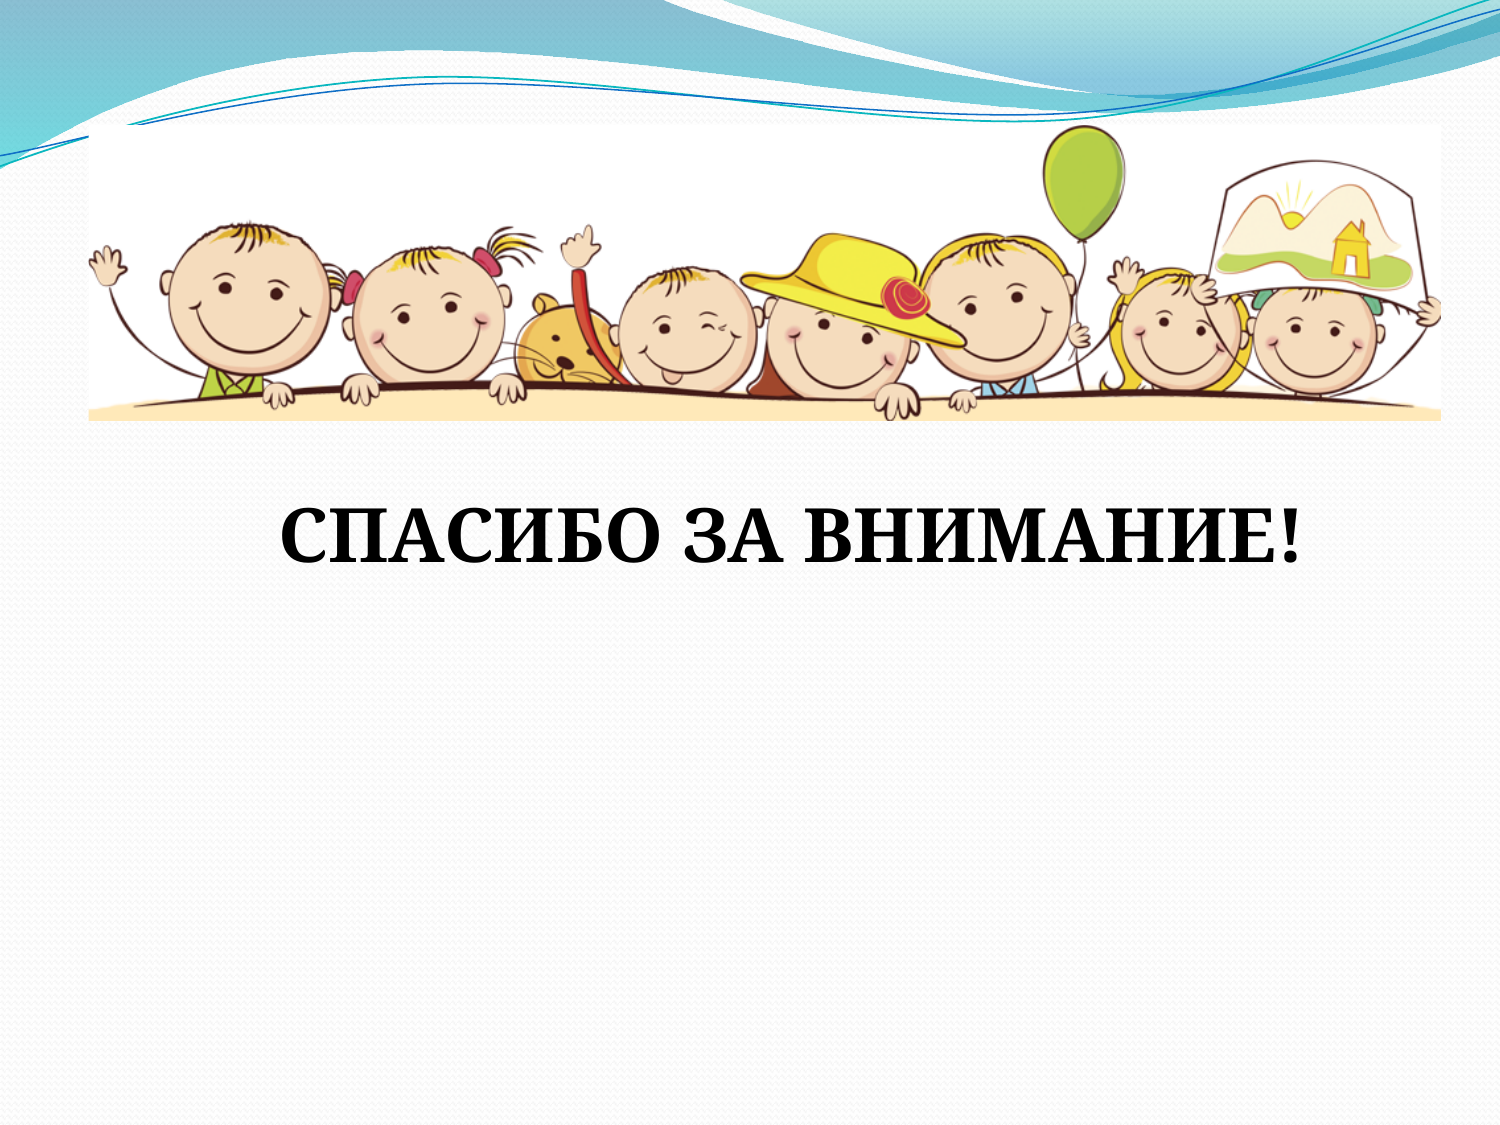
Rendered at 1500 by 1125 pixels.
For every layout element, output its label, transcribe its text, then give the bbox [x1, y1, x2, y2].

text_box СПАСИБО ЗА ВНИМАНИЕ! [135, 479, 1449, 585]
picture [88, 125, 1442, 421]
